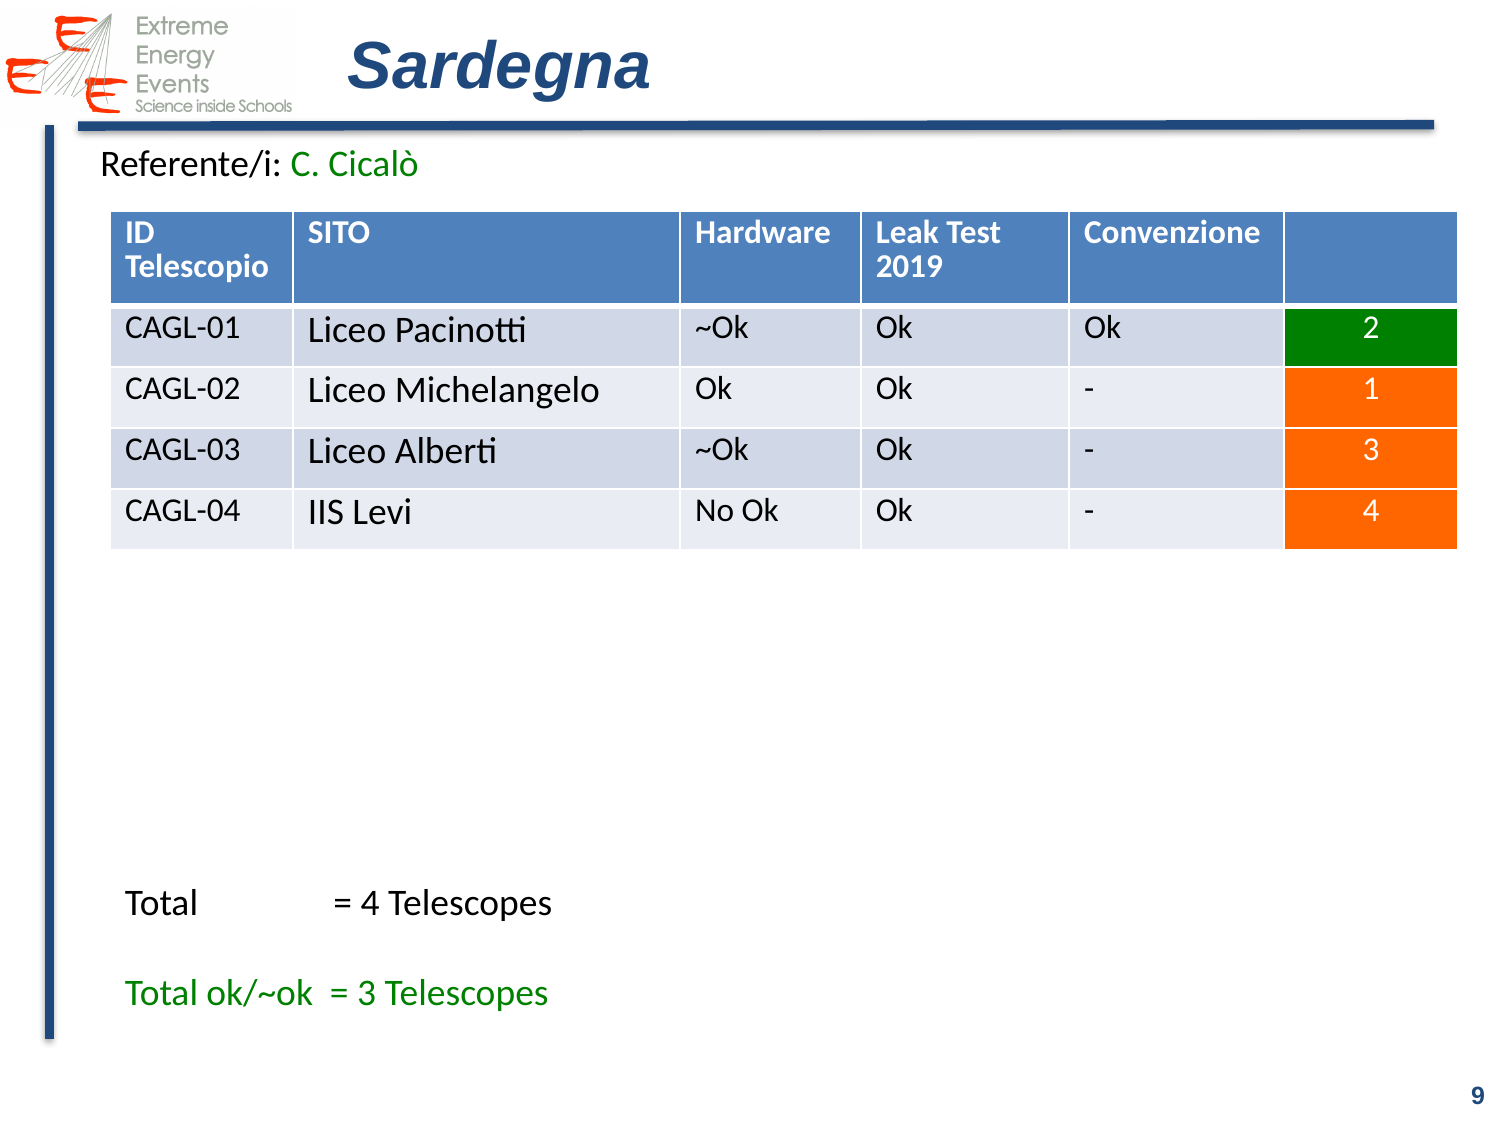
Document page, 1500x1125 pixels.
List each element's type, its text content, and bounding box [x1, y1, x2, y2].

table_cell ~Ok [681, 309, 860, 366]
table_cell Liceo Alberti [294, 429, 679, 488]
table_cell 1 [1285, 368, 1457, 427]
picture [0, 5, 297, 127]
table_cell Ok [862, 368, 1068, 427]
table_cell Liceo Michelangelo [294, 368, 679, 427]
table_cell 4 [1285, 490, 1457, 549]
title Sardegna [333, 0, 1399, 125]
table_cell - [1070, 429, 1283, 488]
table_header Leak Test 2019 [862, 212, 1068, 303]
table_cell Ok [862, 309, 1068, 366]
table_cell Ok [681, 368, 860, 427]
table_cell - [1070, 368, 1283, 427]
table_cell ~Ok [681, 429, 860, 488]
table_cell Liceo Pacinotti [294, 309, 679, 366]
table_cell 2 [1285, 309, 1457, 366]
table_cell CAGL-04 [111, 490, 292, 549]
text_box Total = 4 Telescopes Total ok/~ok = 3 Telescopes [110, 870, 978, 1021]
table_header Convenzione [1070, 212, 1283, 303]
table_header SITO [294, 212, 679, 303]
table_cell CAGL-03 [111, 429, 292, 488]
table_cell Ok [1070, 309, 1283, 366]
table_cell CAGL-01 [111, 309, 292, 366]
table_cell IIS Levi [294, 490, 679, 549]
table_header [1285, 212, 1457, 303]
table_cell Ok [862, 429, 1068, 488]
table_cell CAGL-02 [111, 368, 292, 427]
table_cell No Ok [681, 490, 860, 549]
table_header ID Telescopio [111, 212, 292, 303]
text_box Referente/i: C. Cicalò [85, 131, 1138, 191]
slide_number 9 [1149, 1065, 1500, 1125]
table_cell Ok [862, 490, 1068, 549]
table_cell 3 [1285, 429, 1457, 488]
table_cell - [1070, 490, 1283, 549]
table_header Hardware [681, 212, 860, 303]
